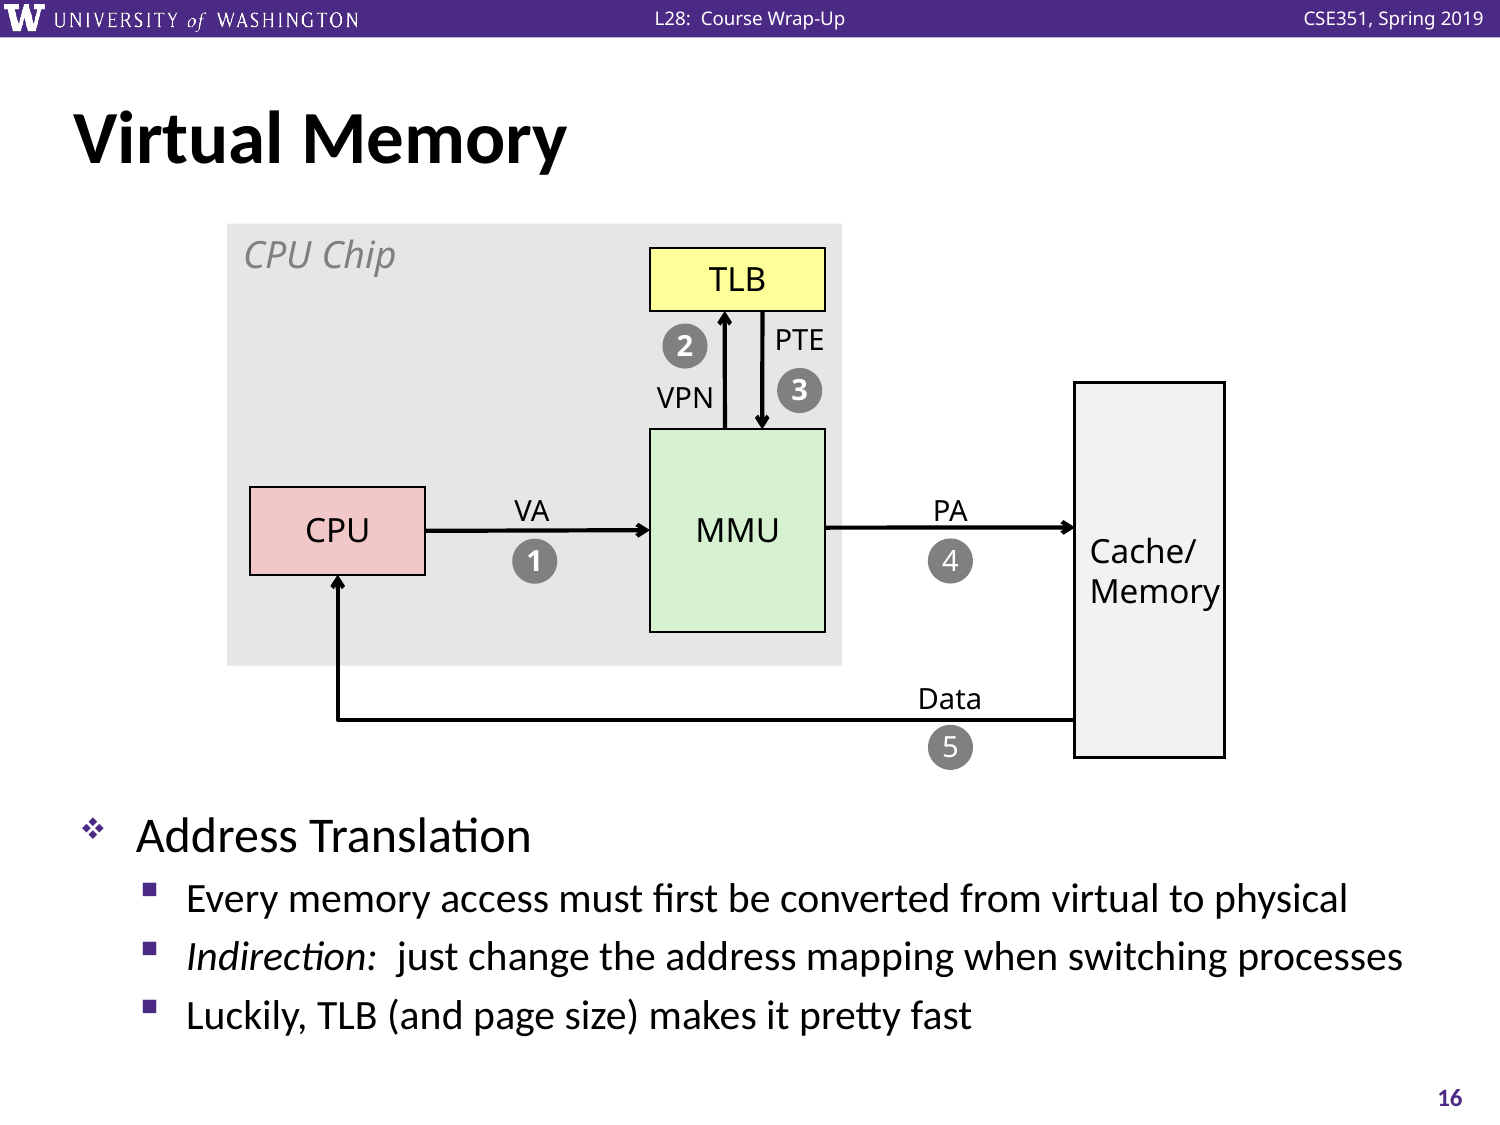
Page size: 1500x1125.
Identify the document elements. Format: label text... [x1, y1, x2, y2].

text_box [226, 223, 1226, 771]
picture [4, 4, 358, 32]
text_box Address Translation Every memory access must first be converted from virtual to physical Indirection: just change the address mapping when switching processes Luckily, TLB (and page size) makes it pretty fast [64, 794, 1437, 1050]
title Virtual Memory [58, 71, 1438, 197]
slide_number 16 [1400, 1066, 1500, 1125]
